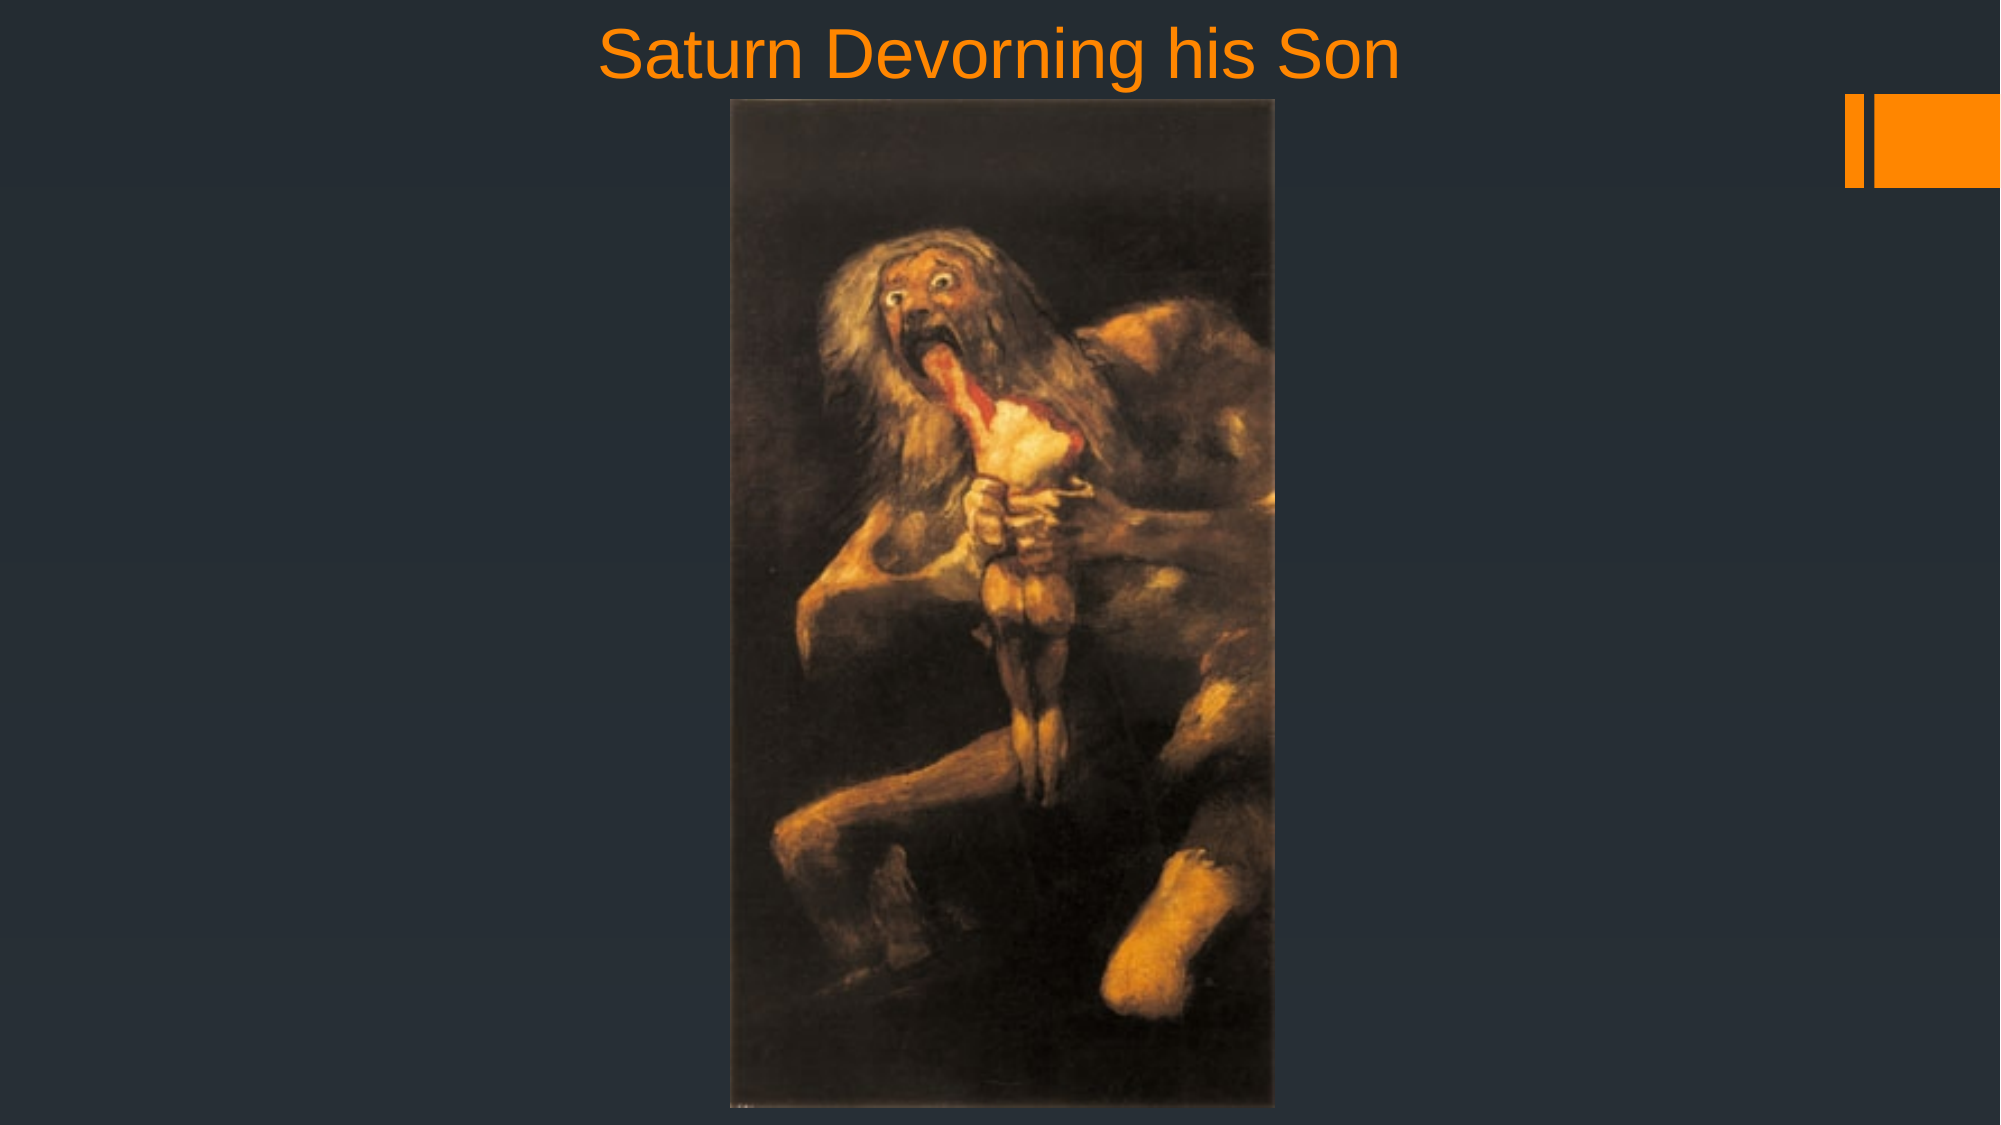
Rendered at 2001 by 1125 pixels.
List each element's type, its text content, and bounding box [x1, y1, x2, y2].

title Saturn Devorning his Son [399, 0, 1600, 100]
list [730, 99, 1276, 1109]
